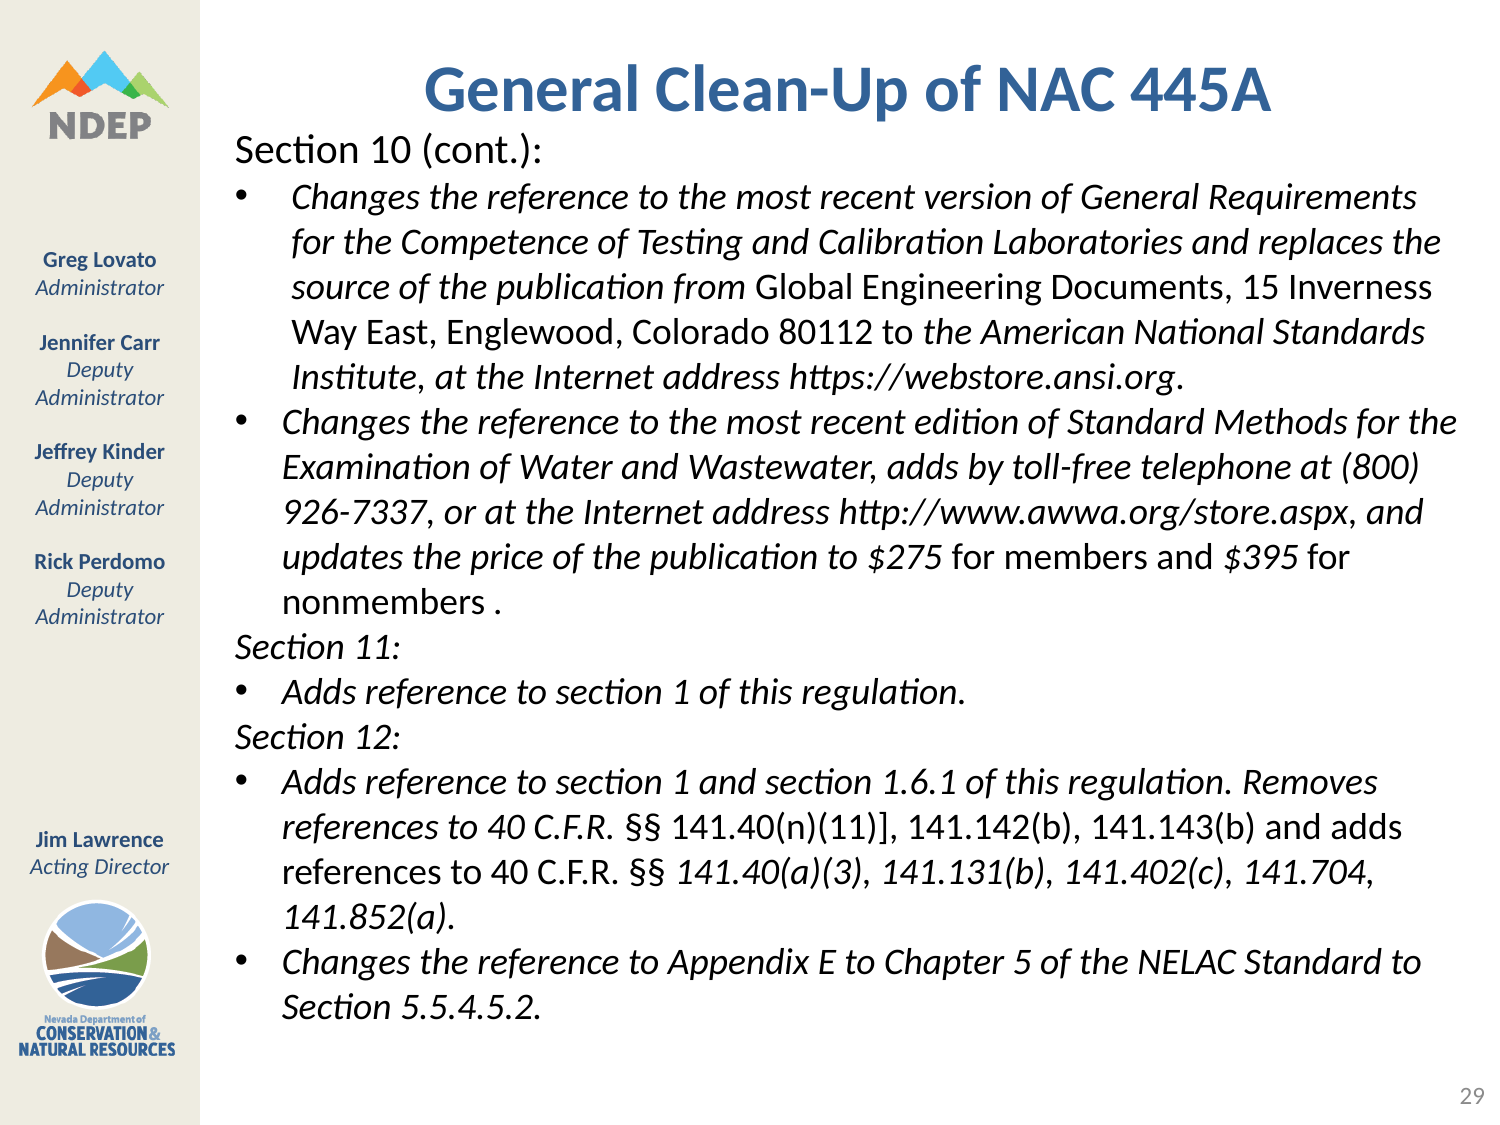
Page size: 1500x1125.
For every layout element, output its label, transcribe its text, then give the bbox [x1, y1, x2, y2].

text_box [0, 0, 237, 1125]
text_box General Clean-Up of NAC 445A [241, 37, 1499, 133]
slide_number 29 [1149, 1065, 1500, 1125]
text_box Section 10 (cont.): Changes the reference to the most recent version of General Requirements for the Competence of Testing and Calibration Laboratories and replaces the source of the publication from Global Engineering Documents, 15 Inverness Way East, Englewood, Colorado 80112 to the American National Standards Institute, at the Internet address https://webstore.ansi.org. Changes the reference to the most recent edition of Standard Methods for the Examination of Water and Wastewater, adds by toll-free telephone at (800) 926-7337, or at the Internet address http://www.awwa.org/store.aspx, and updates the price of the publication to $275 for members and $395 for nonmembers . Section 11: Adds reference to section 1 of this regulation. Section 12: Adds reference to section 1 and section 1.6.1 of this regulation. Removes references to 40 C.F.R. §§ 141.40(n)(11)], 141.142(b), 141.143(b) and adds references to 40 C.F.R. §§ 141.40(a)(3), 141.131(b), 141.402(c), 141.704, 141.852(a). Changes the reference to Appendix E to Chapter 5 of the NELAC Standard to Section 5.5.4.5.2. [241, 114, 1482, 1035]
